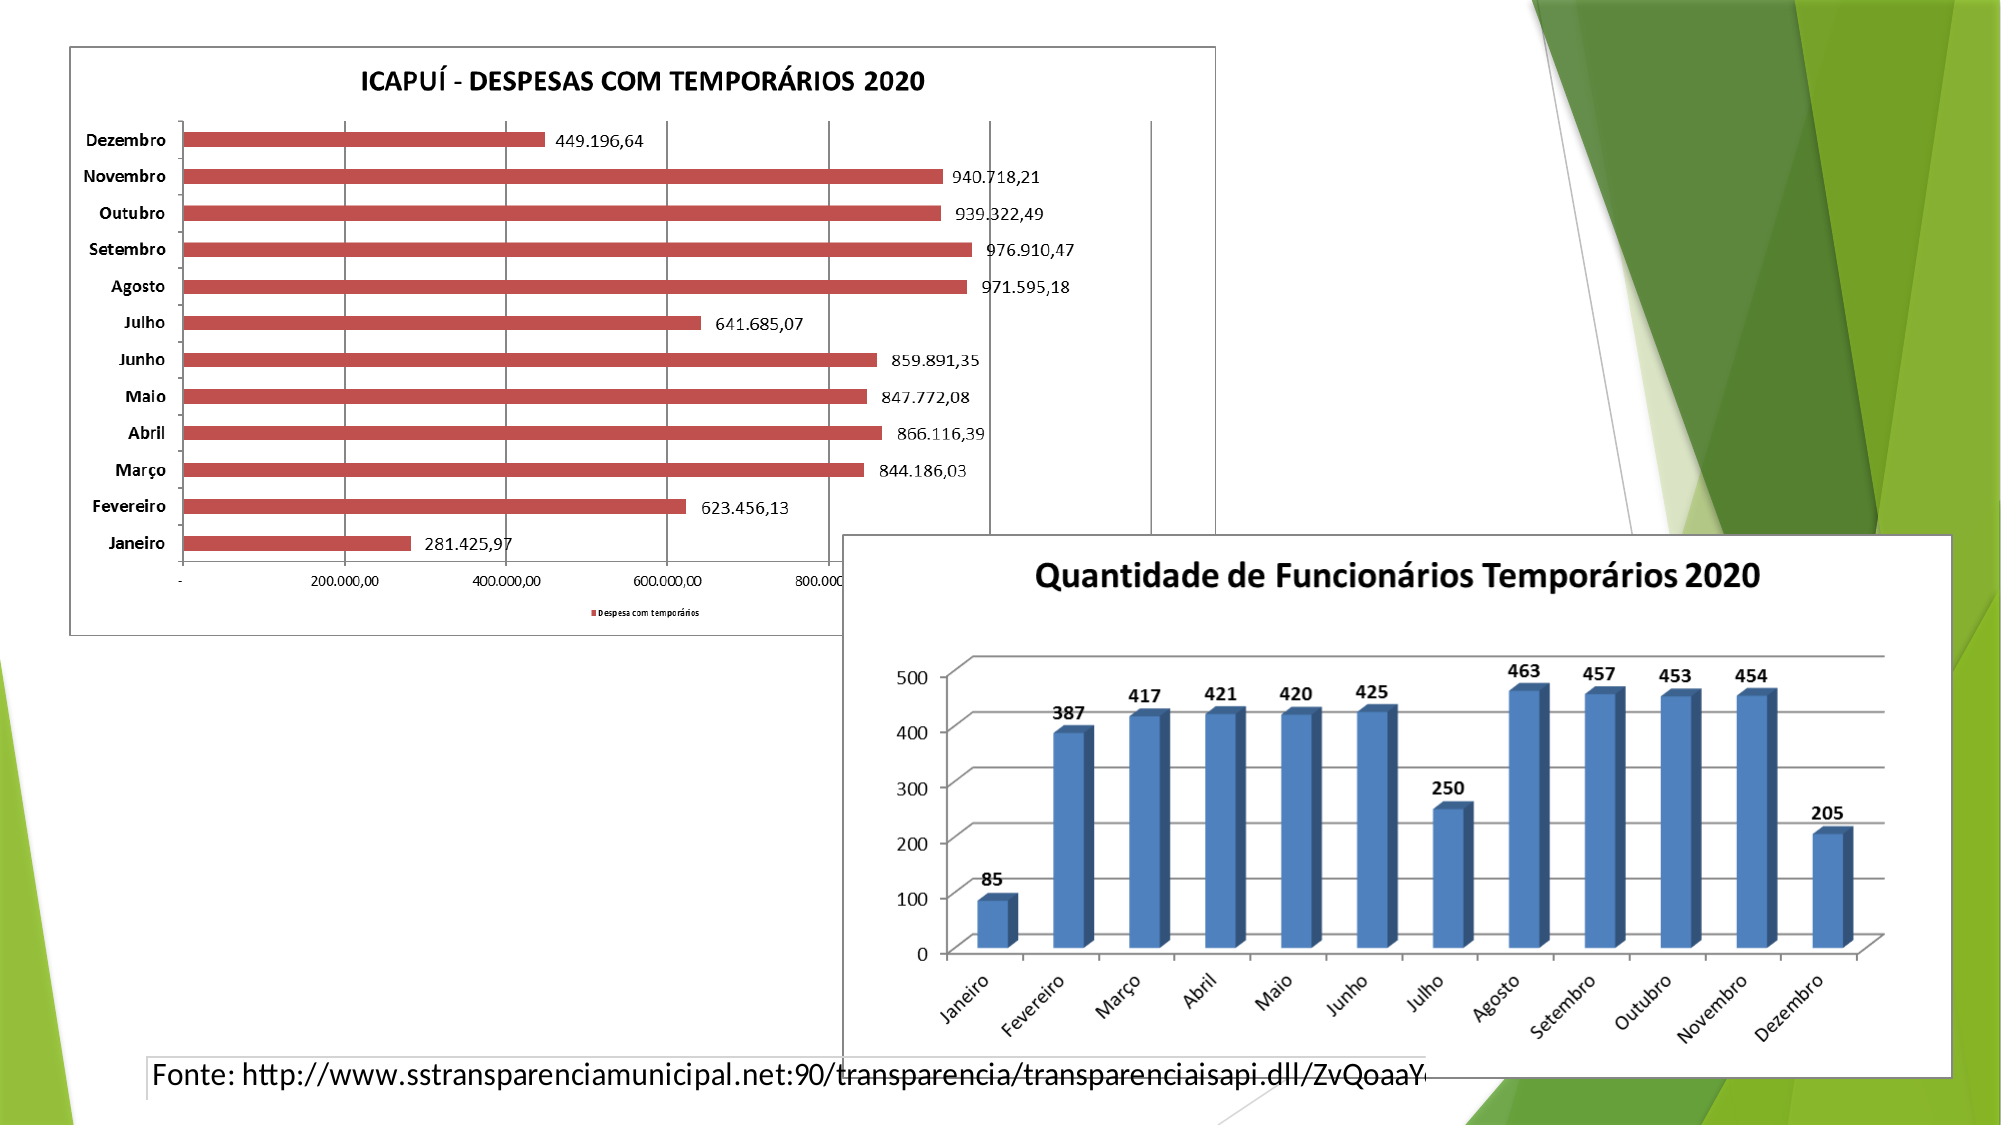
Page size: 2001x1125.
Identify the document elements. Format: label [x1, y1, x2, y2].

picture [68, 45, 1954, 1103]
